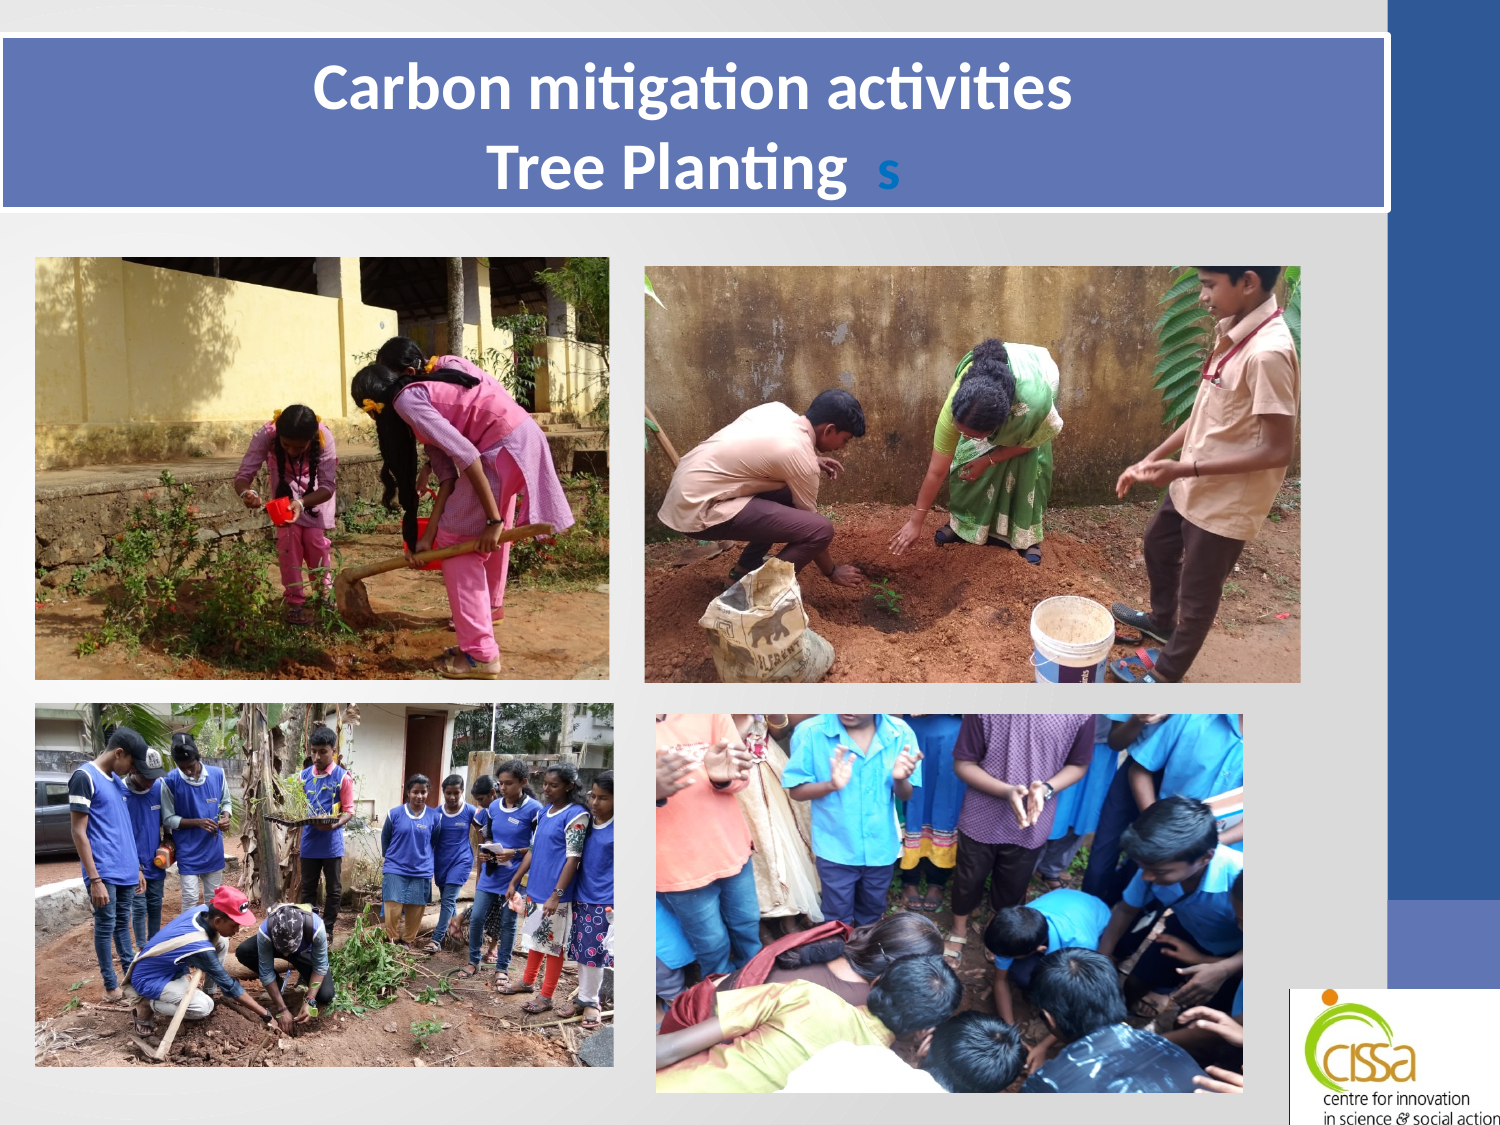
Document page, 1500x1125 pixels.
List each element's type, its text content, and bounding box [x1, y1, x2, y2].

picture [655, 714, 1243, 1094]
picture [34, 702, 615, 1067]
text_box Carbon mitigation activities Tree Planting s [0, 32, 1391, 213]
picture [643, 266, 1302, 684]
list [34, 257, 610, 681]
picture [1288, 989, 1500, 1125]
